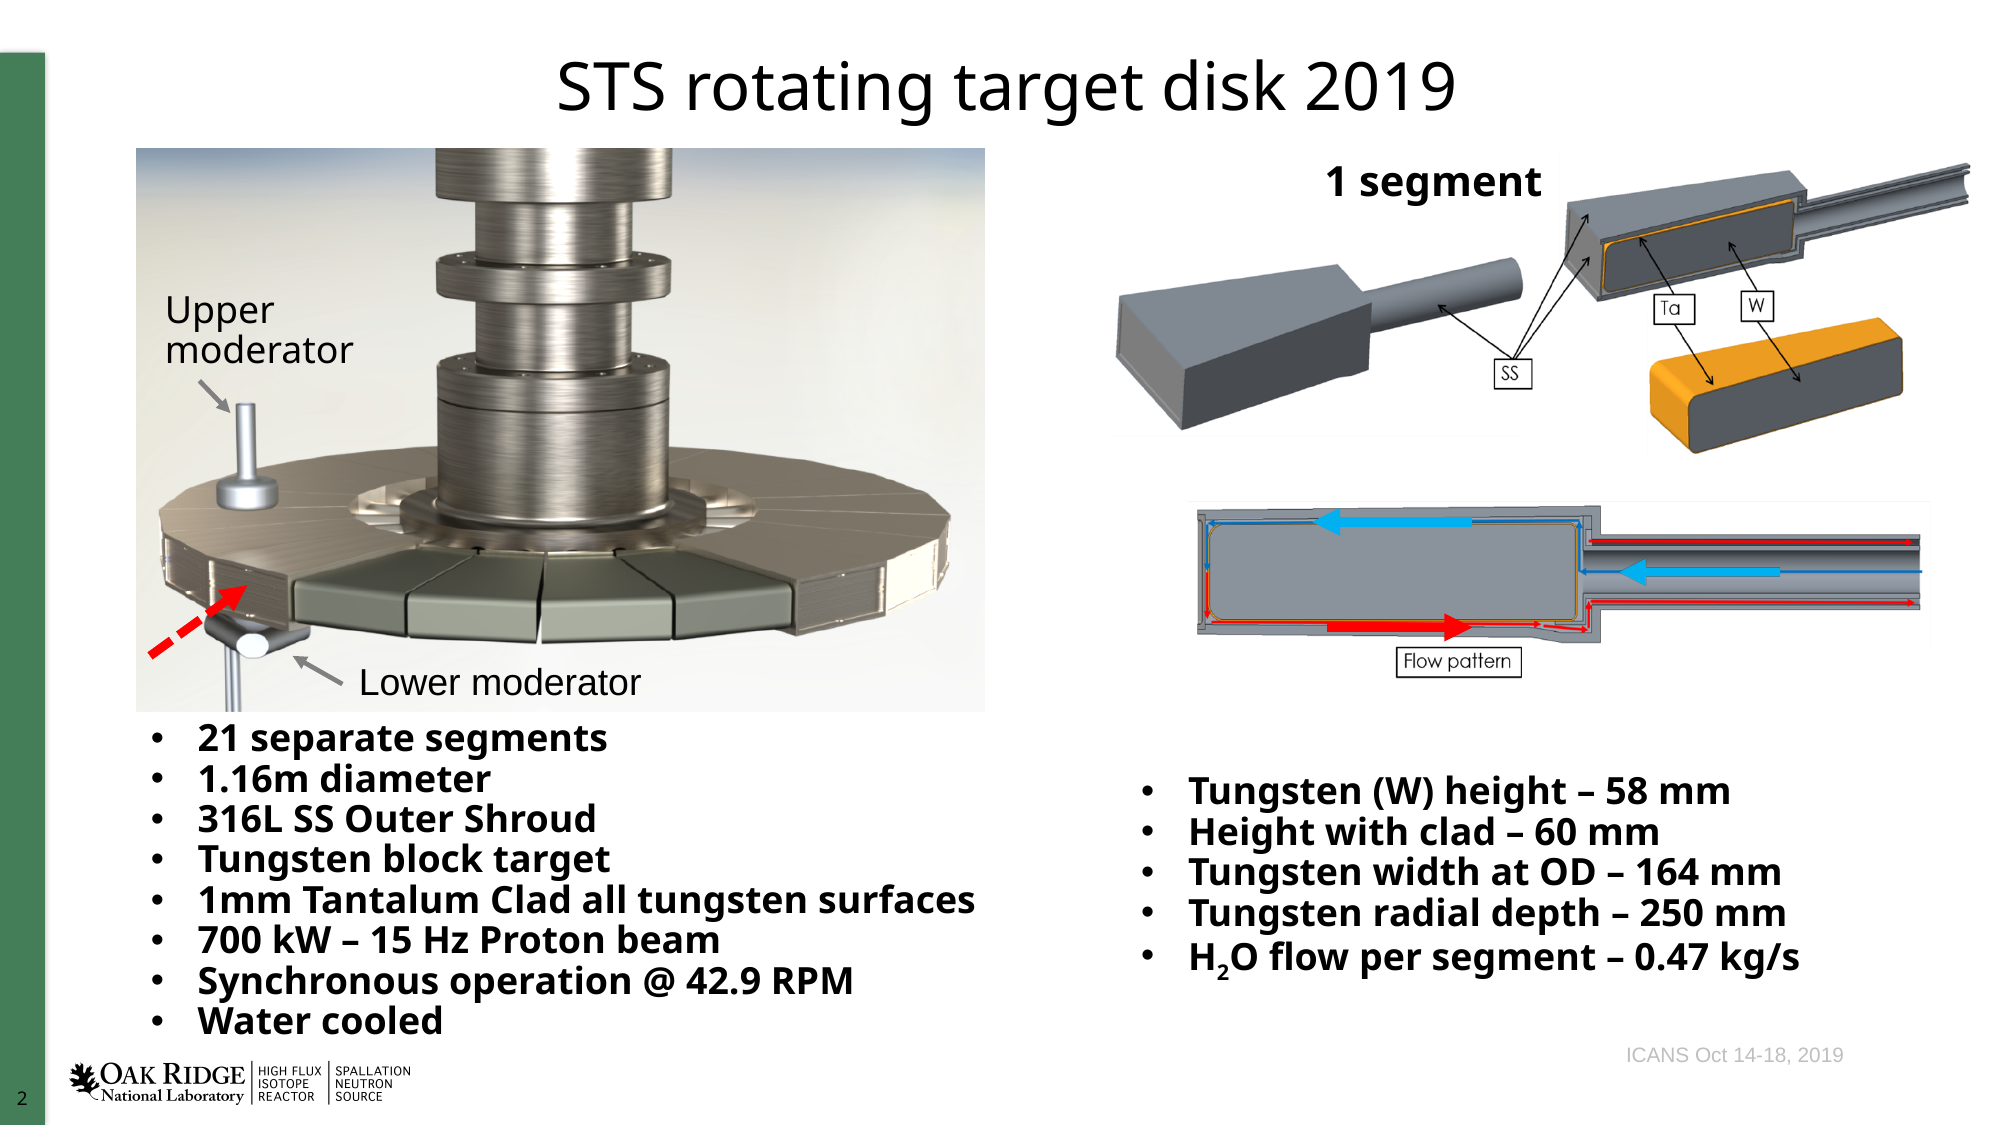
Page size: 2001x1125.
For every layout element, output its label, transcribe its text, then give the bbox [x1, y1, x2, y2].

title STS rotating target disk 2019 [70, 44, 1945, 134]
picture [66, 1058, 413, 1108]
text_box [149, 585, 248, 657]
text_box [292, 655, 343, 685]
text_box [199, 380, 231, 414]
text_box Tungsten (W) height – 58 mm Height with clad – 60 mm Tungsten width at OD – 164 mm Tungsten radial depth – 250 mm H2O flow per segment – 0.47 kg/s [1126, 764, 1833, 1038]
picture [1111, 151, 1973, 685]
text_box 21 separate segments 1.16m diameter 316L SS Outer Shroud Tungsten block target 1mm Tantalum Clad all tungsten surfaces 700 kW – 15 Hz Proton beam Synchronous operation @ 42.9 RPM Water cooled [136, 711, 1036, 1051]
picture [135, 148, 985, 771]
